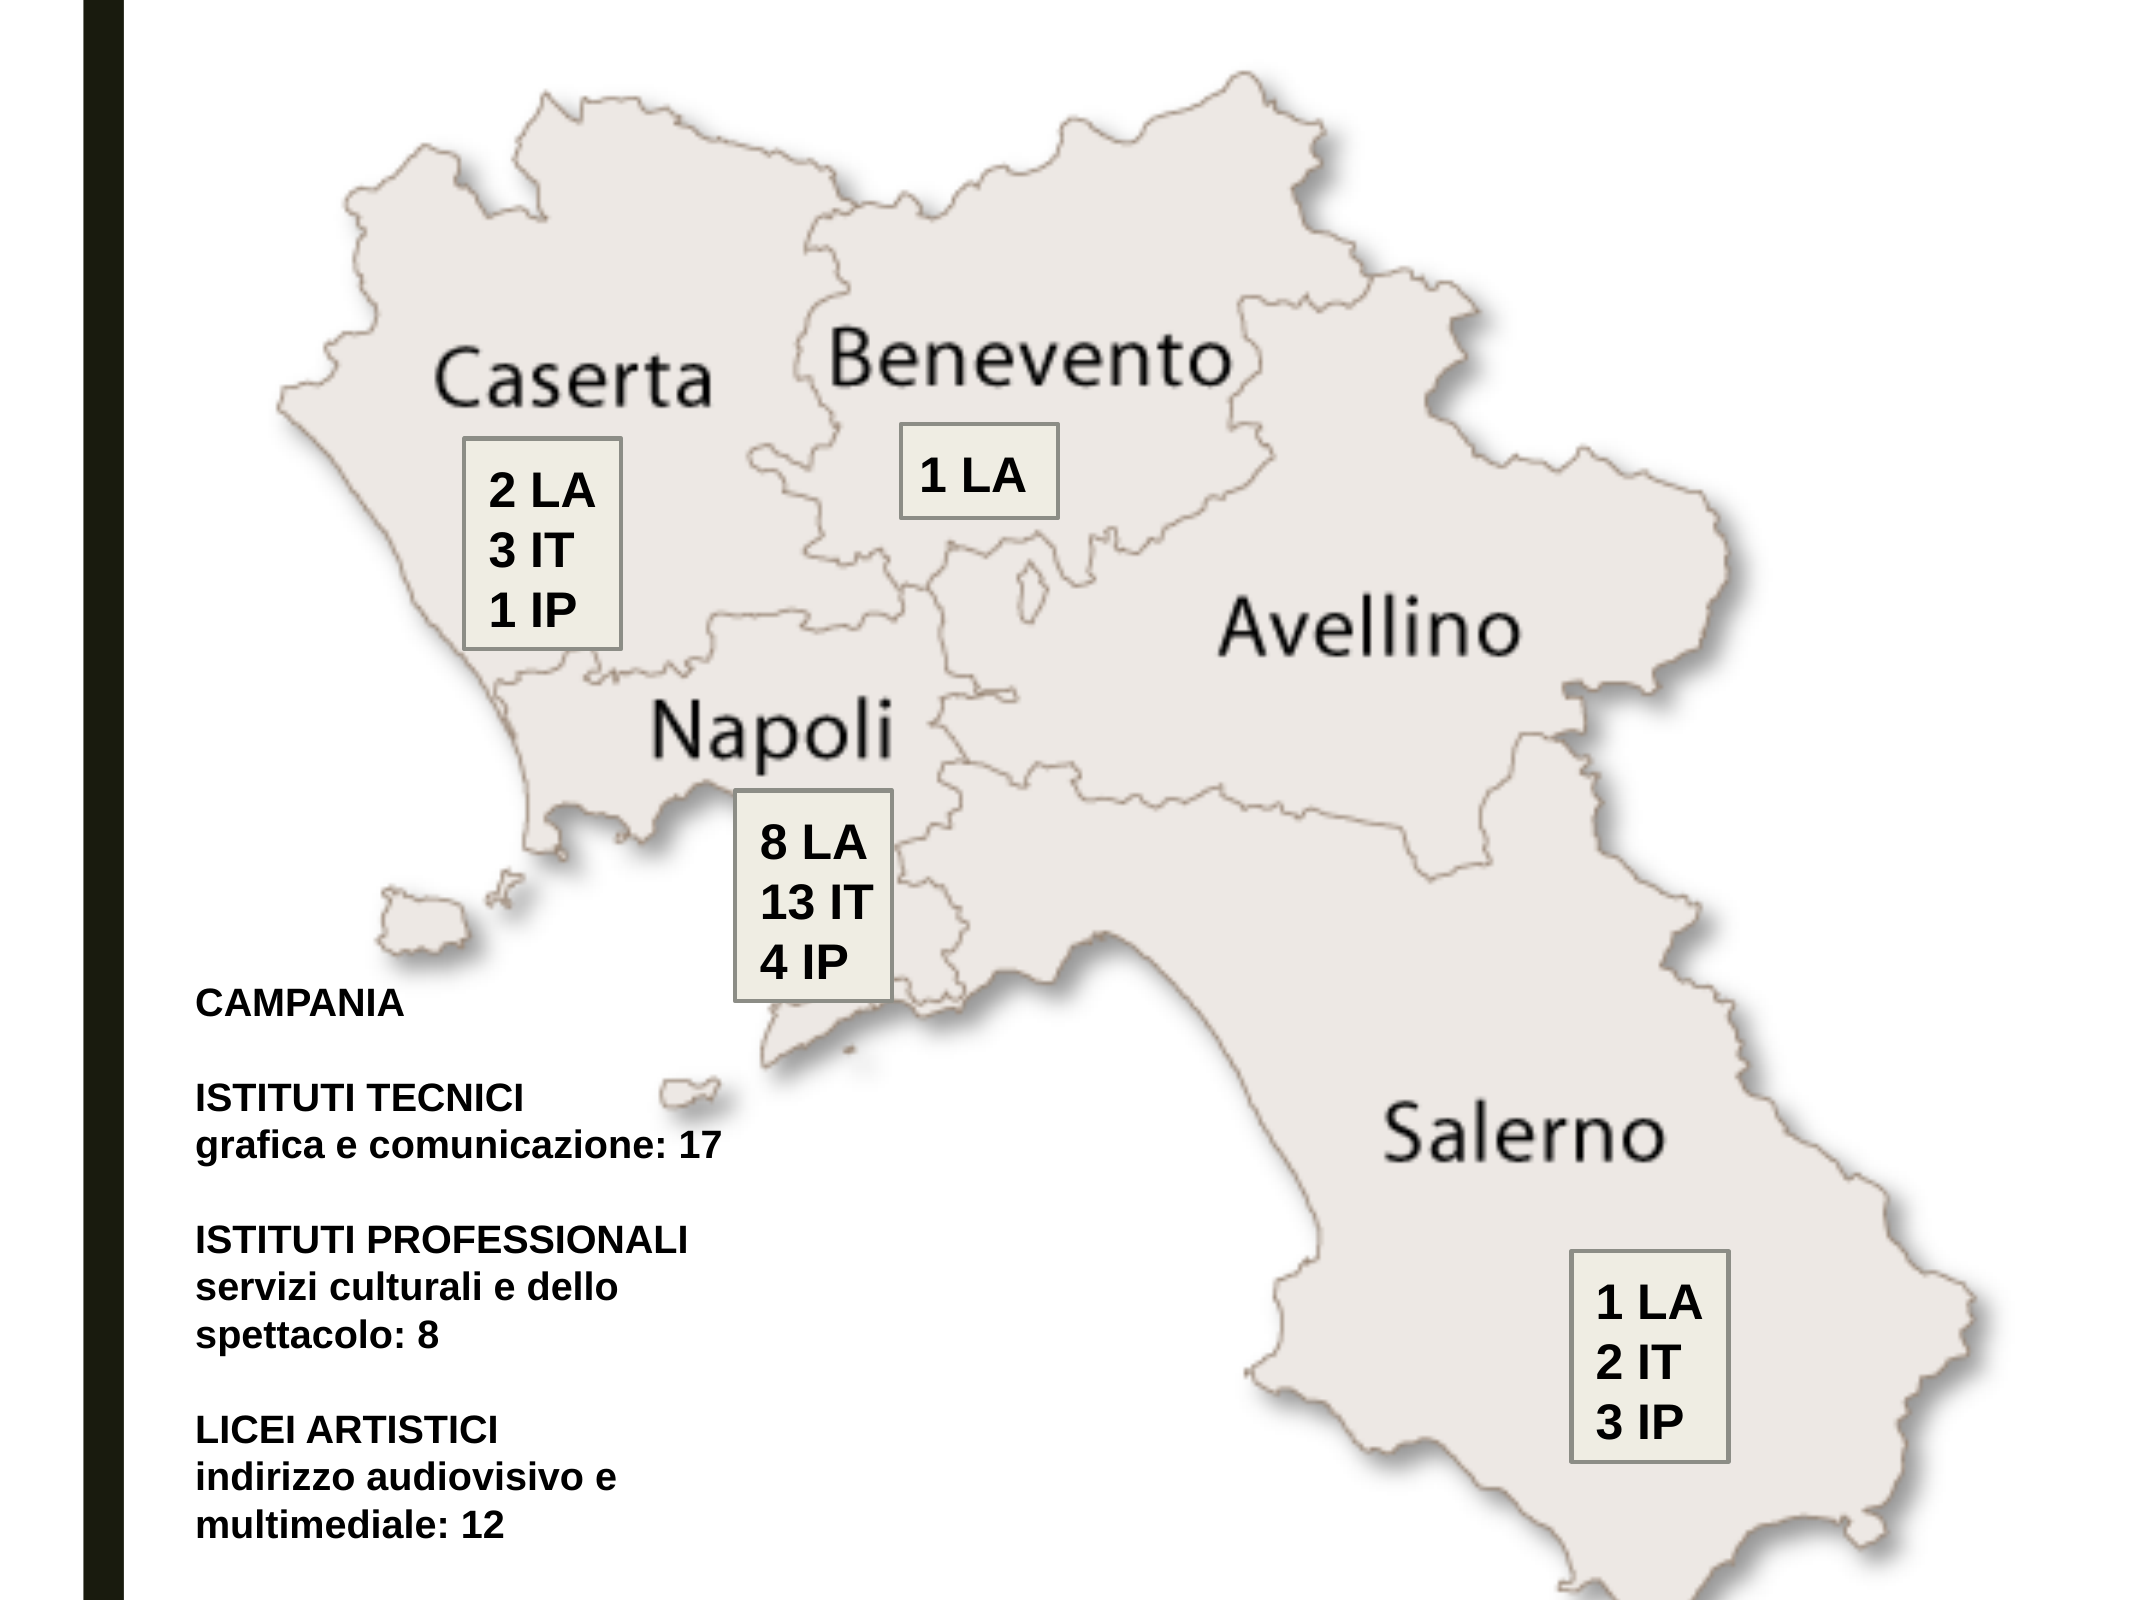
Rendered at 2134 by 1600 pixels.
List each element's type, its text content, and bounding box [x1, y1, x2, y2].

text_box CAMPANIA ISTITUTI TECNICI grafica e comunicazione: 17 ISTITUTI PROFESSIONALI servizi culturali e dello spettacolo: 8 LICEI ARTISTICI indirizzo audiovisivo e multimediale: 12 [195, 976, 230, 1547]
picture [230, 0, 2036, 1600]
